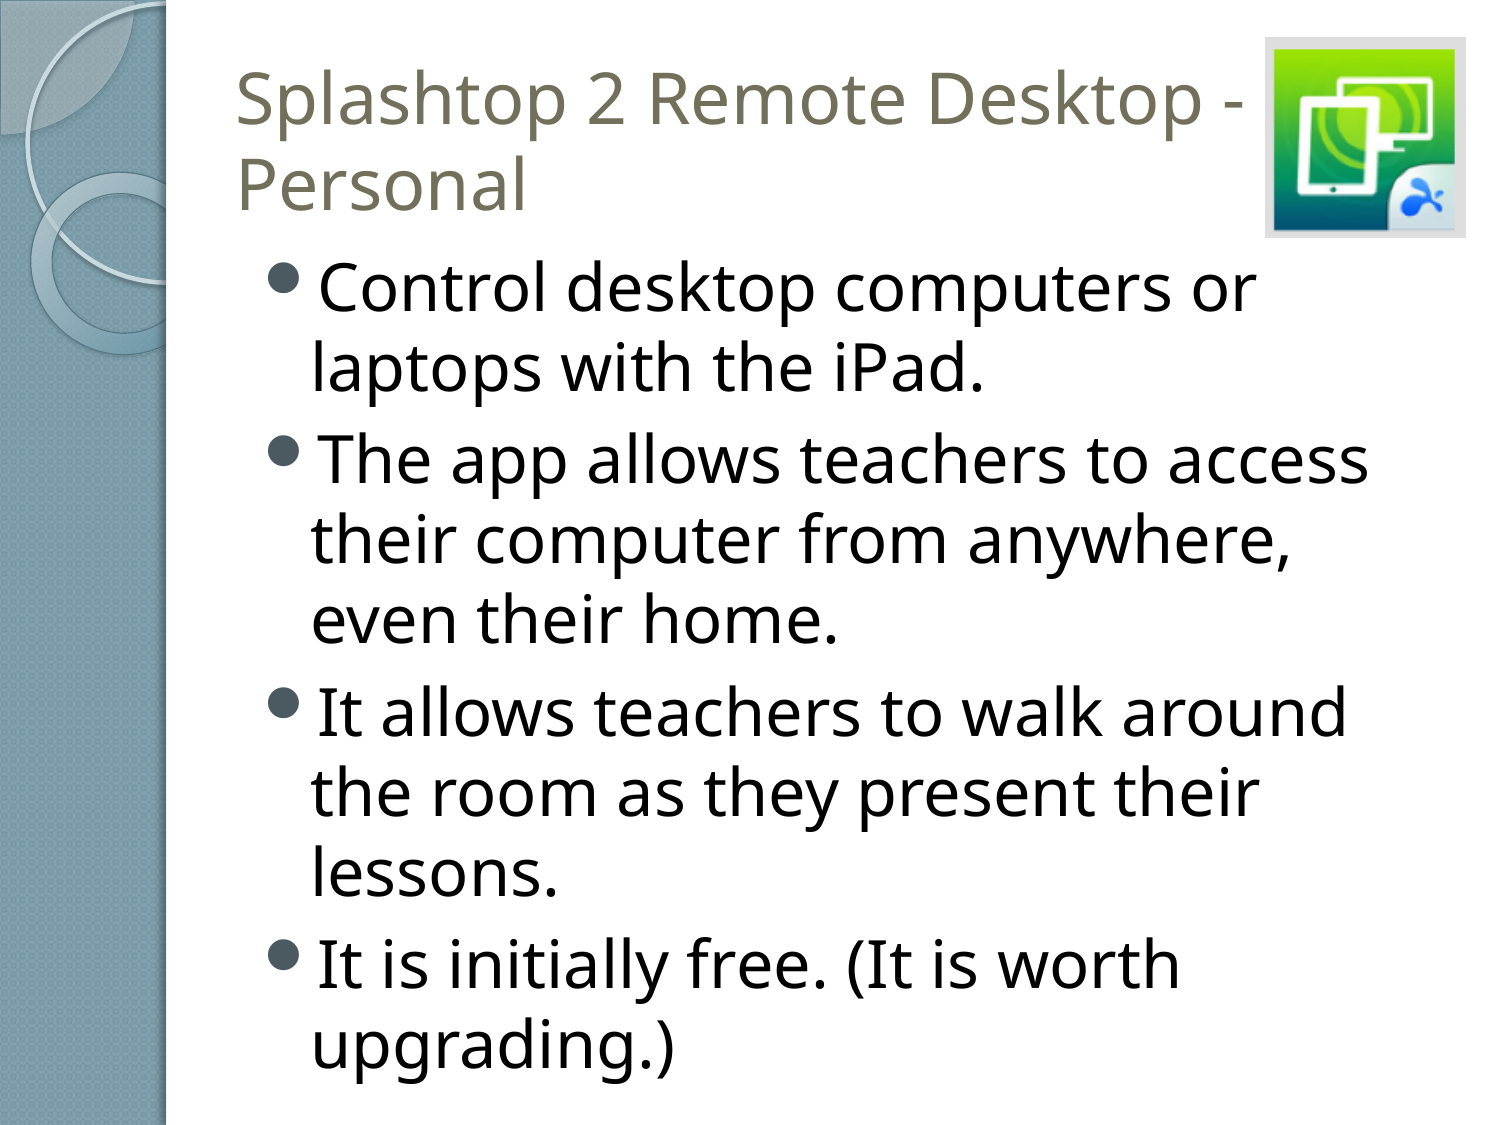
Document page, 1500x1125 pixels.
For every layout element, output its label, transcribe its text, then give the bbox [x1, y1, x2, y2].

list Control desktop computers or laptops with the iPad. The app allows teachers to access their computer from anywhere, even their home. It allows teachers to walk around the room as they present their lessons. It is initially free. (It is worth upgrading.) [235, 237, 1466, 1025]
picture [1265, 37, 1466, 238]
title Splashtop 2 Remote Desktop - Personal [220, 45, 1258, 233]
